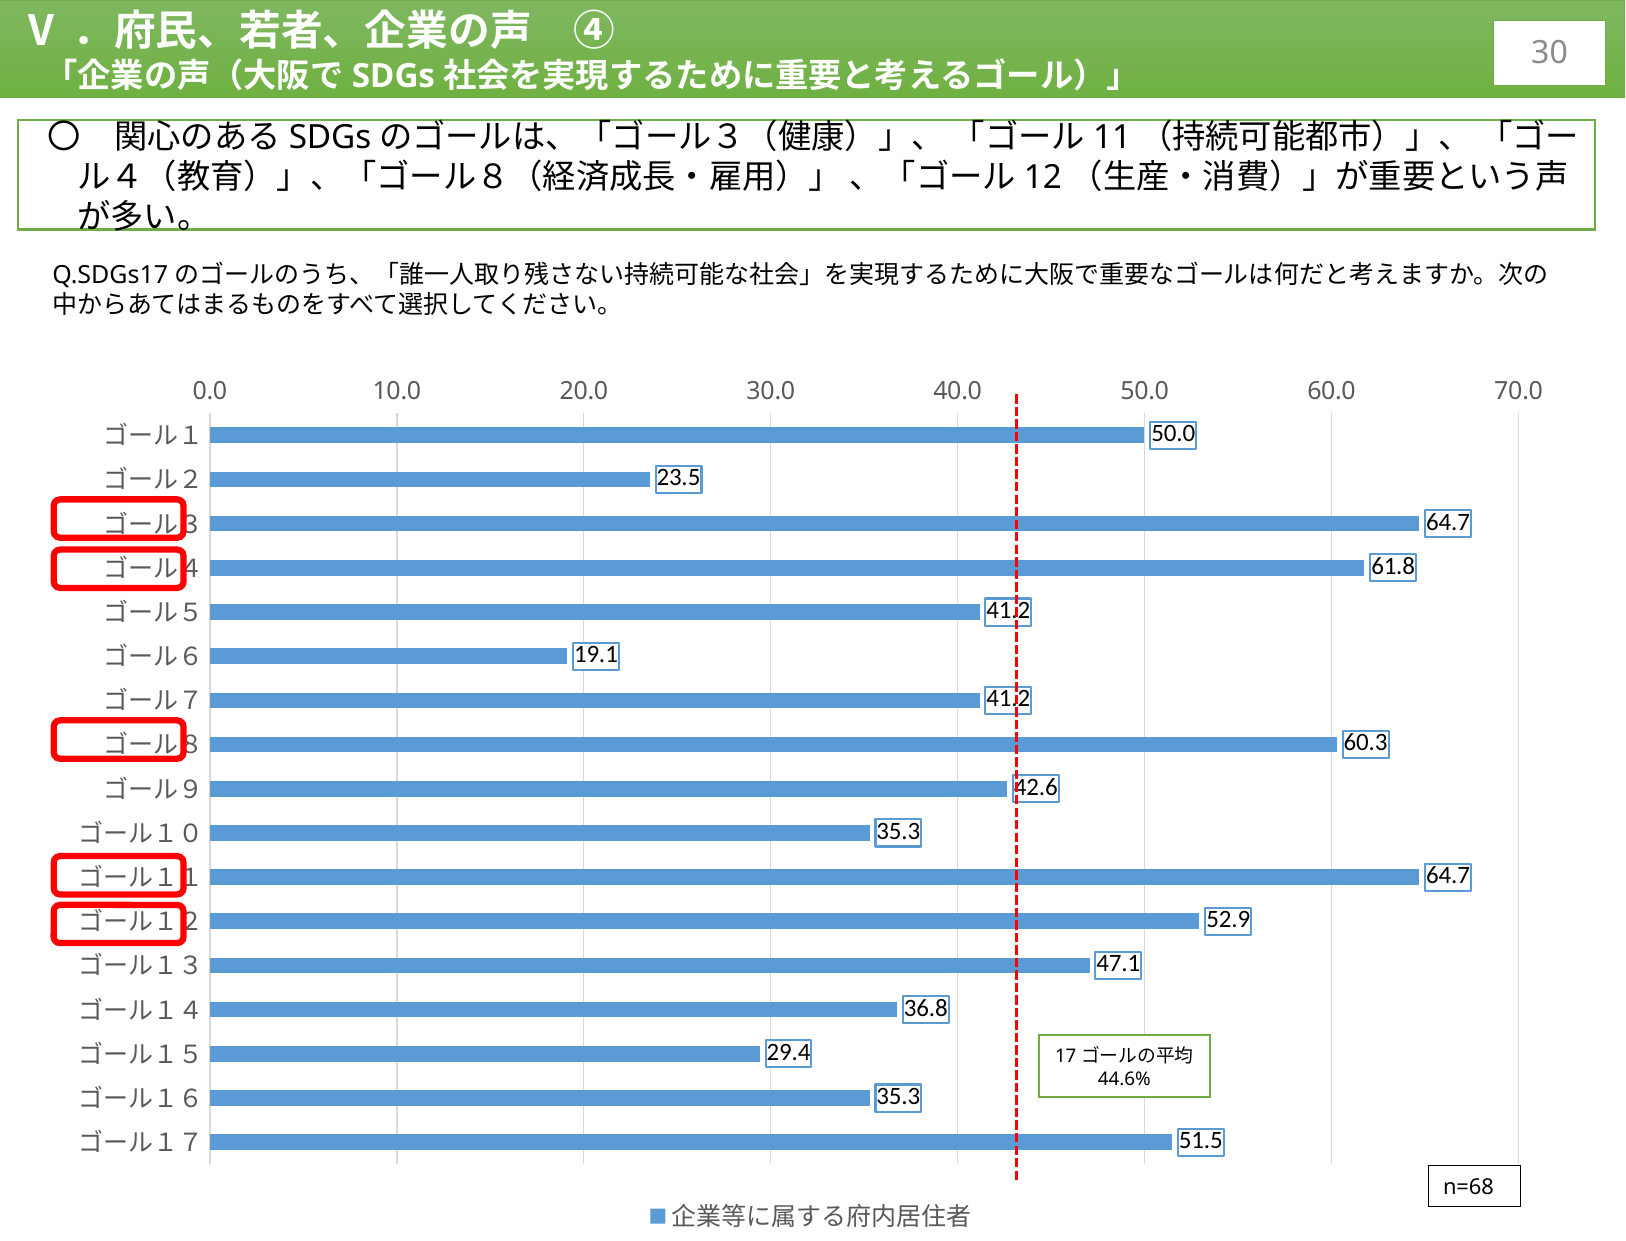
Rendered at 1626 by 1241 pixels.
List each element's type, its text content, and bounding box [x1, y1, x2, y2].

text_box 〇 関心のあるSDGsのゴールは、「ゴール３（健康）」、 「ゴール11（持続可能都市）」、 「ゴール４（教育）」、「ゴール８（経済成長・雇用）」 、「ゴール12（生産・消費）」が重要という声が多い。 [17, 119, 1596, 231]
text_box Q.SDGs17のゴールのうち、「誰一人取り残さない持続可能な社会」を実現するために大阪で重要なゴールは何だと考えますか。次の中からあてはまるものをすべて選択してください。 [37, 251, 1584, 326]
slide_number 29 [1493, 20, 1606, 86]
chart [48, 355, 1574, 1240]
text_box Ⅴ．府民、若者、企業の声 ④ 「企業の声（大阪でSDGs社会を実現するために重要と考えるゴール）」 [0, 0, 1625, 98]
